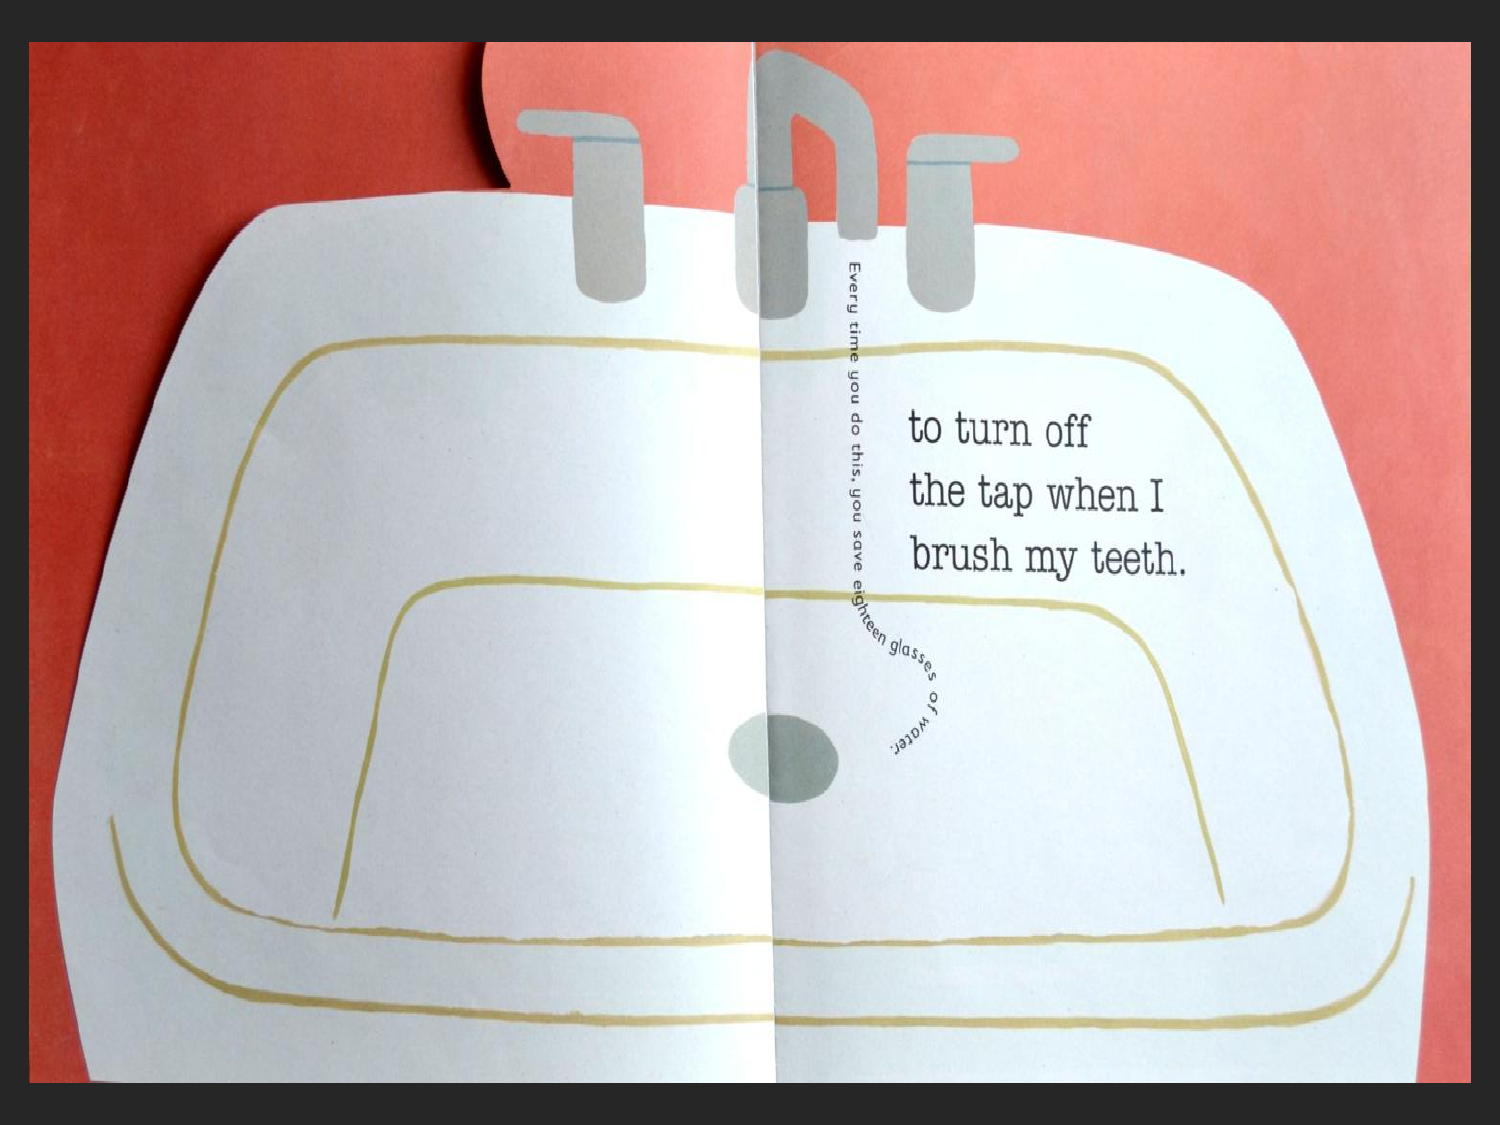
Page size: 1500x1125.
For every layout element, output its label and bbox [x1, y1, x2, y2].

picture [29, 42, 1471, 1083]
